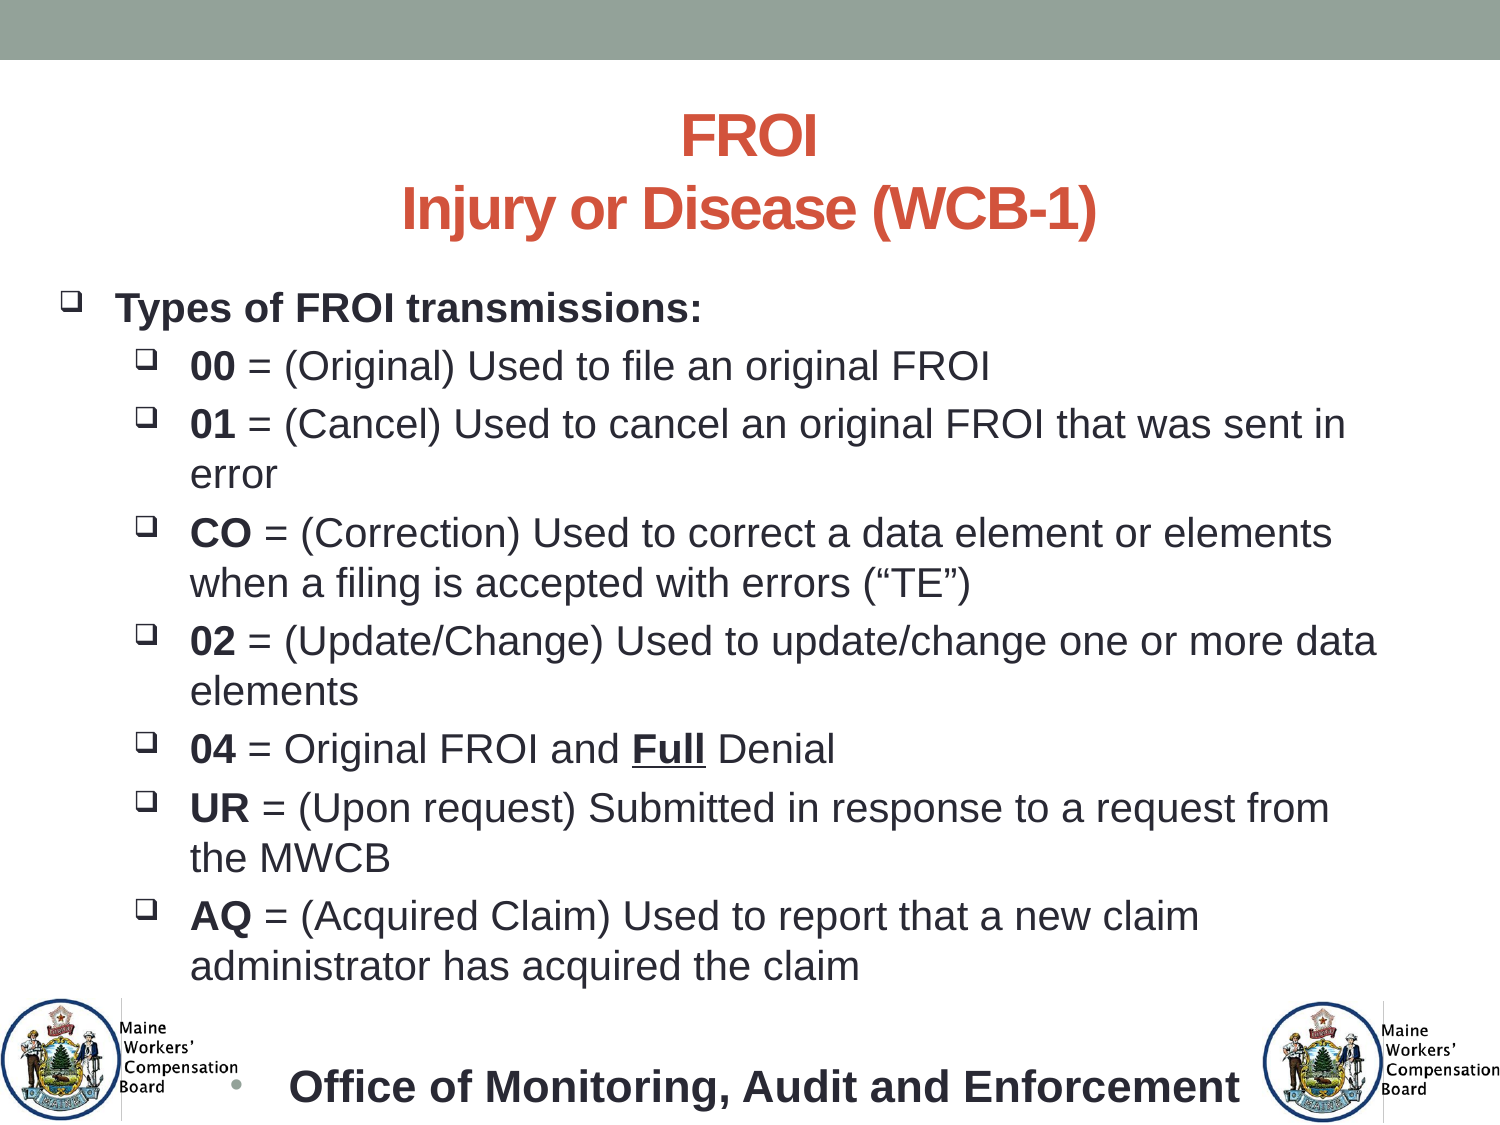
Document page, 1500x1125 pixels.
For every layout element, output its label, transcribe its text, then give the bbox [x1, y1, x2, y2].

picture [0, 998, 265, 1121]
text_box Types of FROI transmissions: 00 = (Original) Used to file an original FROI 01 = (Cancel) Used to cancel an original FROI that was sent in error CO = (Correction) Used to correct a data element or elements when a filing is accepted with errors (“TE”) 02 = (Update/Change) Used to update/change one or more data elements 04 = Original FROI and Full Denial UR = (Upon request) Submitted in response to a request from the MWCB AQ = (Acquired Claim) Used to report that a new claim administrator has acquired the claim [43, 272, 1394, 1123]
picture [1262, 1001, 1500, 1124]
title FROI Injury or Disease (WCB-1) [75, 87, 1425, 250]
